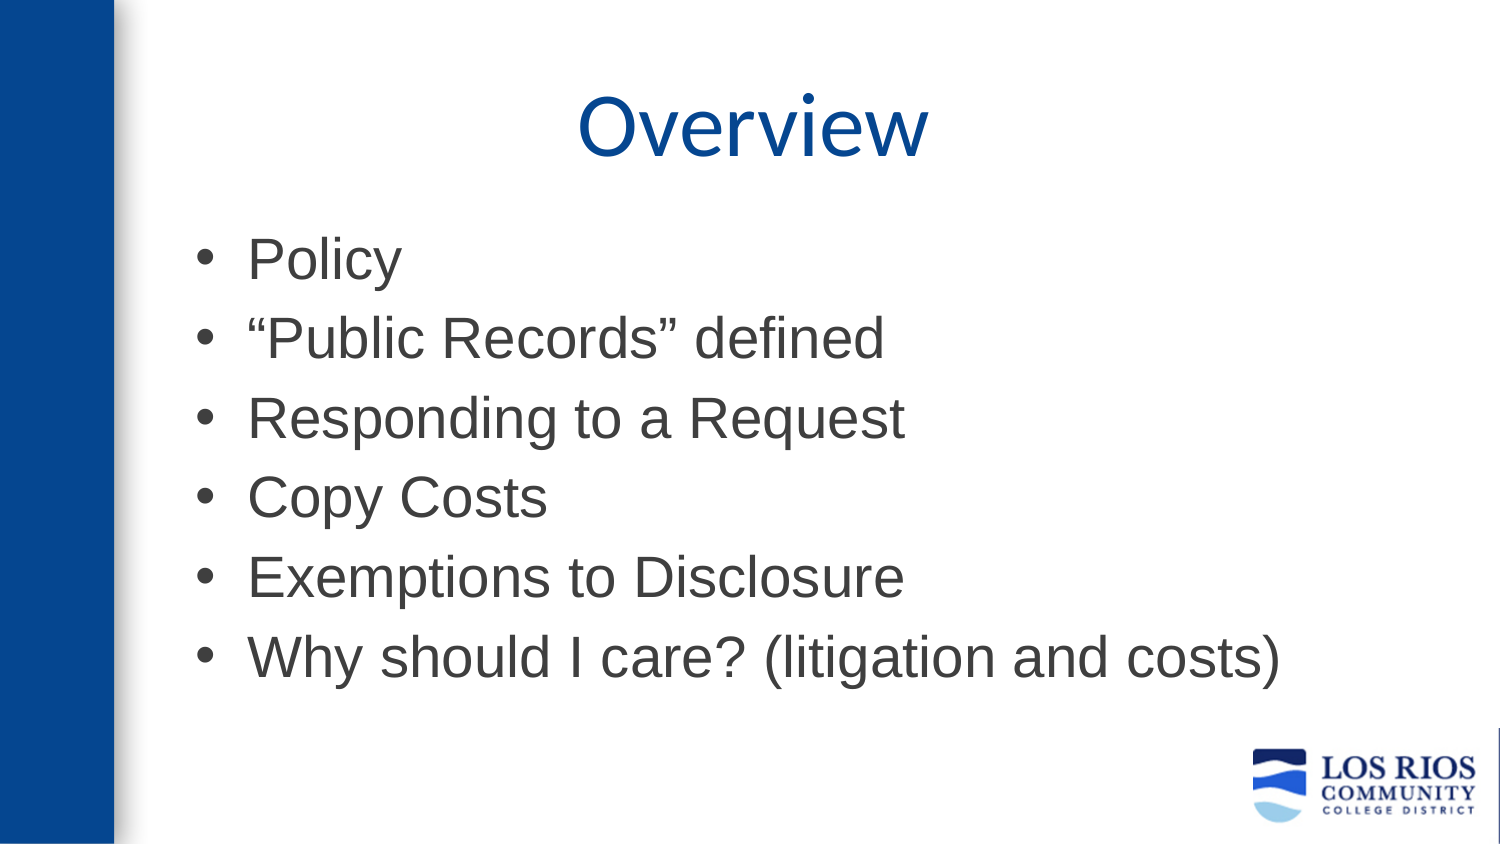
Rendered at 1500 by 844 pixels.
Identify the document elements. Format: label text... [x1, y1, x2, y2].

list Policy “Public Records” defined Responding to a Request Copy Costs Exemptions to Disclosure Why should I care? (litigation and costs) [157, 221, 1395, 757]
picture [1253, 728, 1500, 844]
title Overview [157, 44, 1394, 208]
